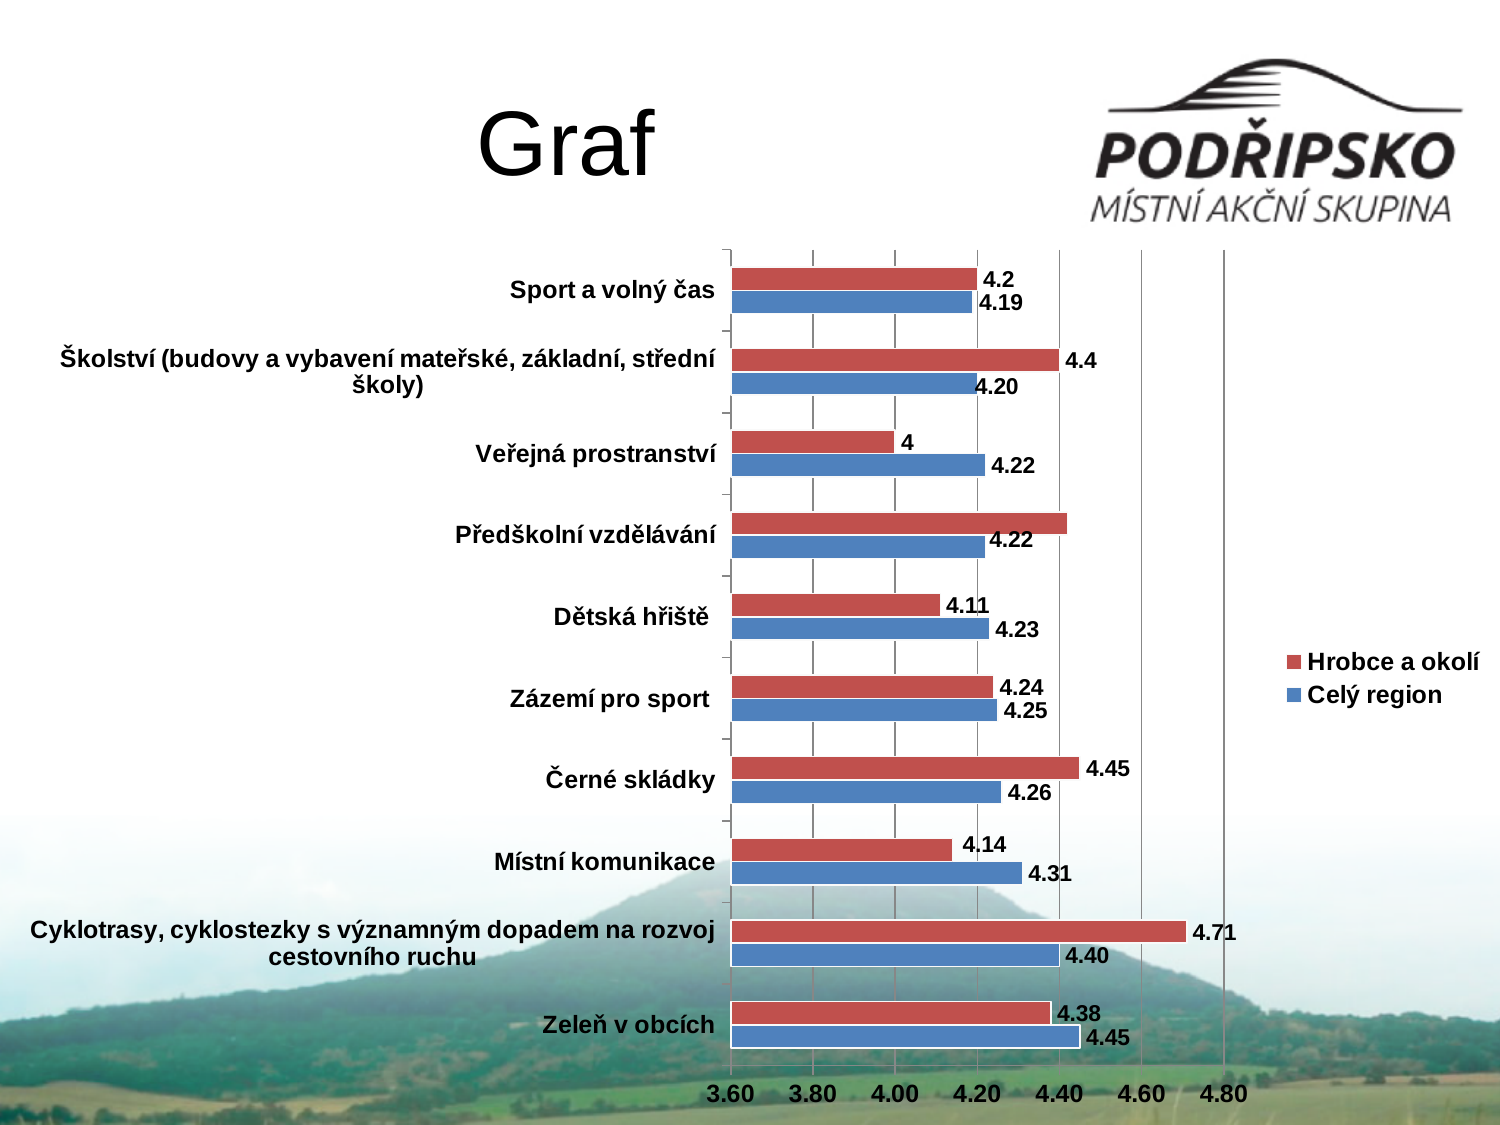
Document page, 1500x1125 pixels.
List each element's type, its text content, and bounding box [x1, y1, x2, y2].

title Graf [75, 45, 1058, 231]
picture [0, 0, 1500, 231]
chart [0, 231, 1500, 1125]
